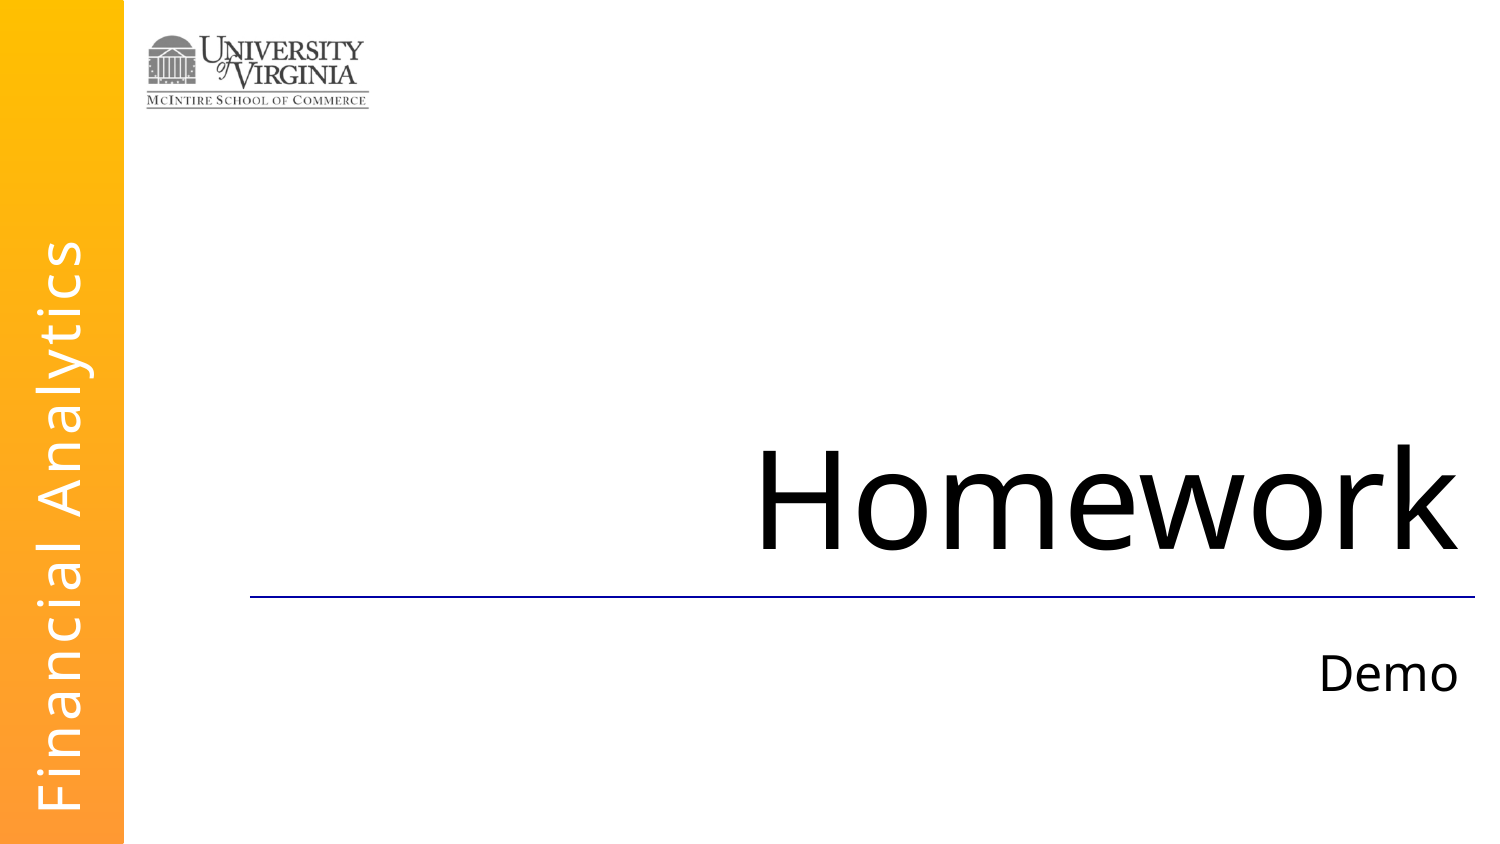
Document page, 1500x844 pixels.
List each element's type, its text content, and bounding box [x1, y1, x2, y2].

title Homework [249, 234, 1475, 585]
subtitle Demo [249, 634, 1475, 772]
